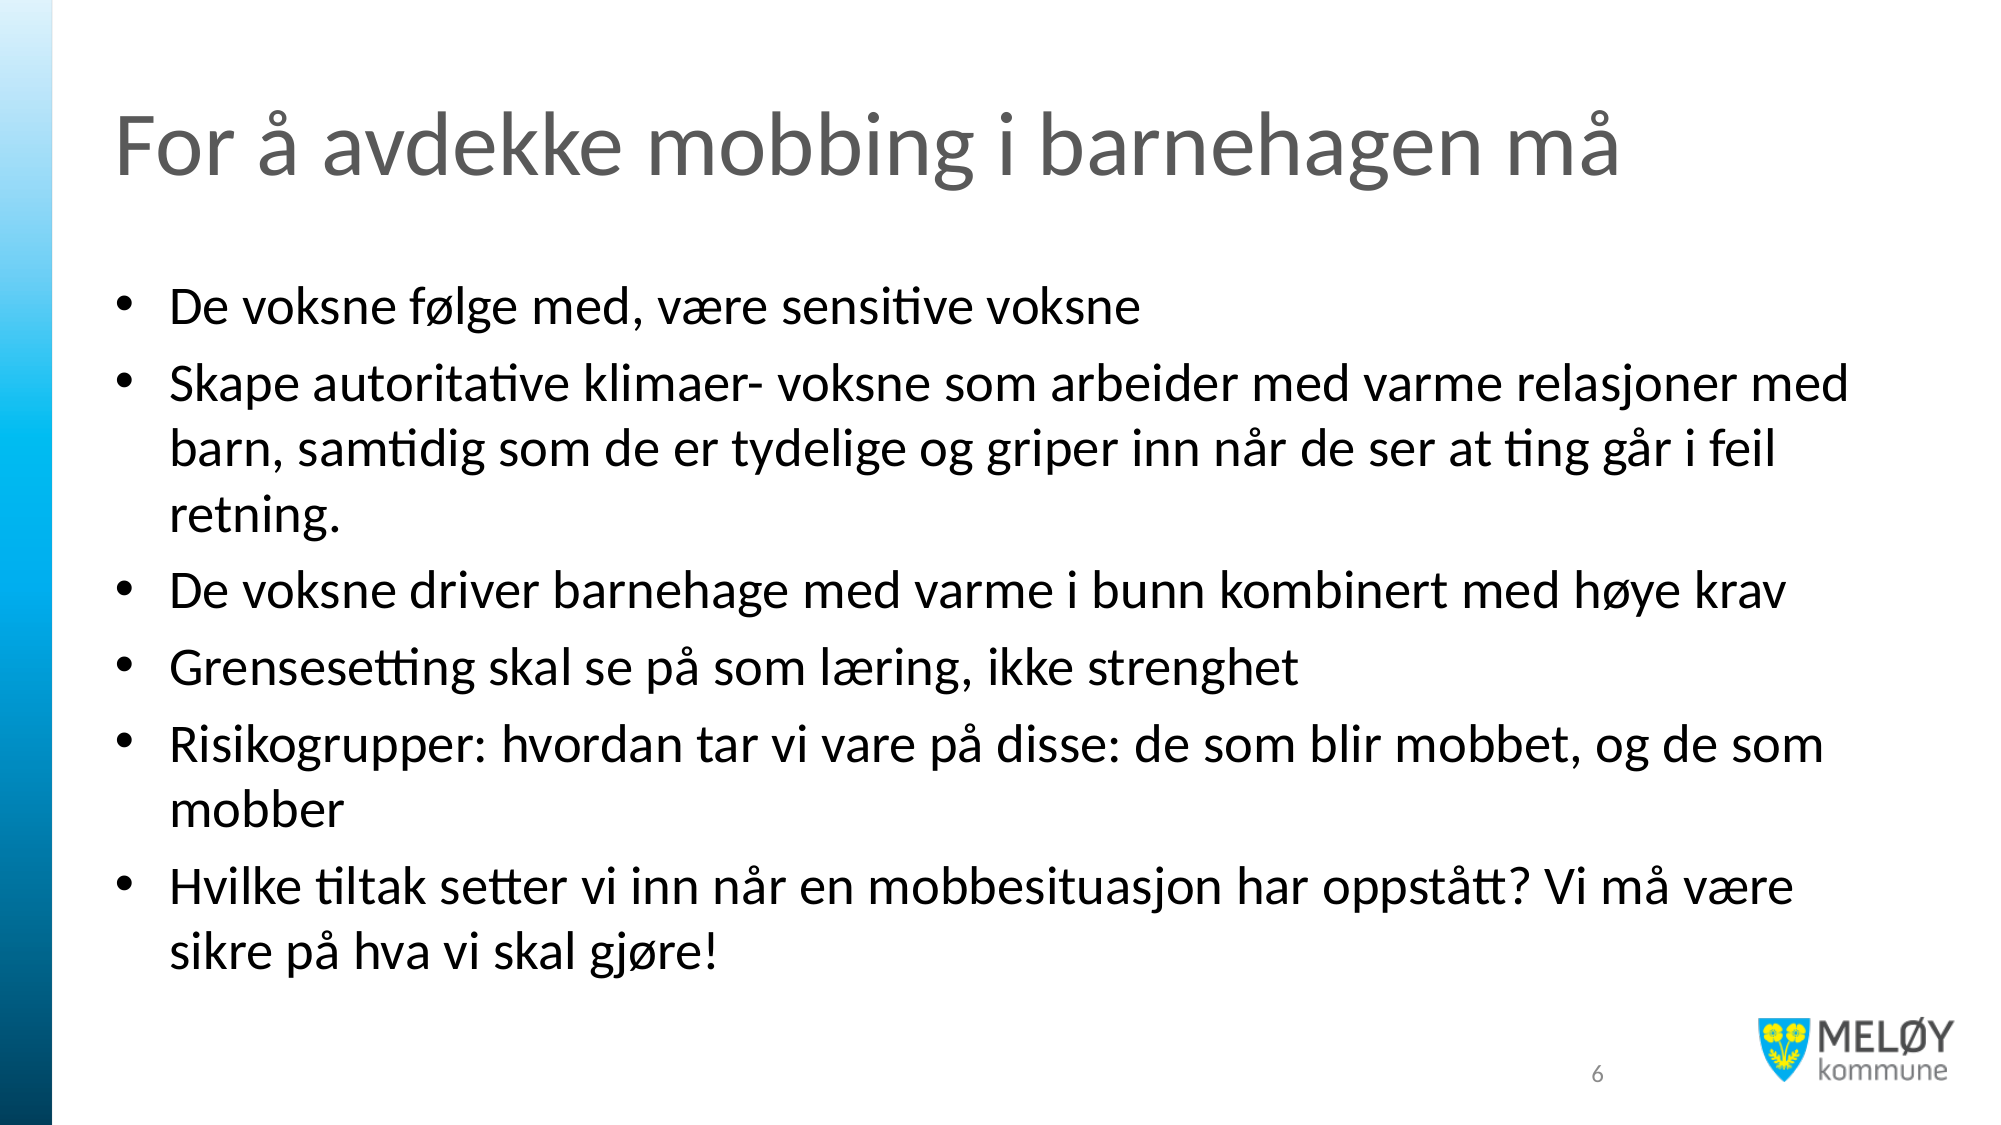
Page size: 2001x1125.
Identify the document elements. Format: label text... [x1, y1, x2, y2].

slide_number 6 [1576, 1042, 1757, 1103]
title For å avdekke mobbing i barnehagen må [99, 45, 1900, 233]
list De voksne følge med, være sensitive voksne Skape autoritative klimaer- voksne som arbeider med varme relasjoner med barn, samtidig som de er tydelige og griper inn når de ser at ting går i feil retning. De voksne driver barnehage med varme i bunn kombinert med høye krav Grensesetting skal se på som læring, ikke strenghet Risikogrupper: hvordan tar vi vare på disse: de som blir mobbet, og de som mobber Hvilke tiltak setter vi inn når en mobbesituasjon har oppstått? Vi må være sikre på hva vi skal gjøre! [99, 262, 1900, 1005]
